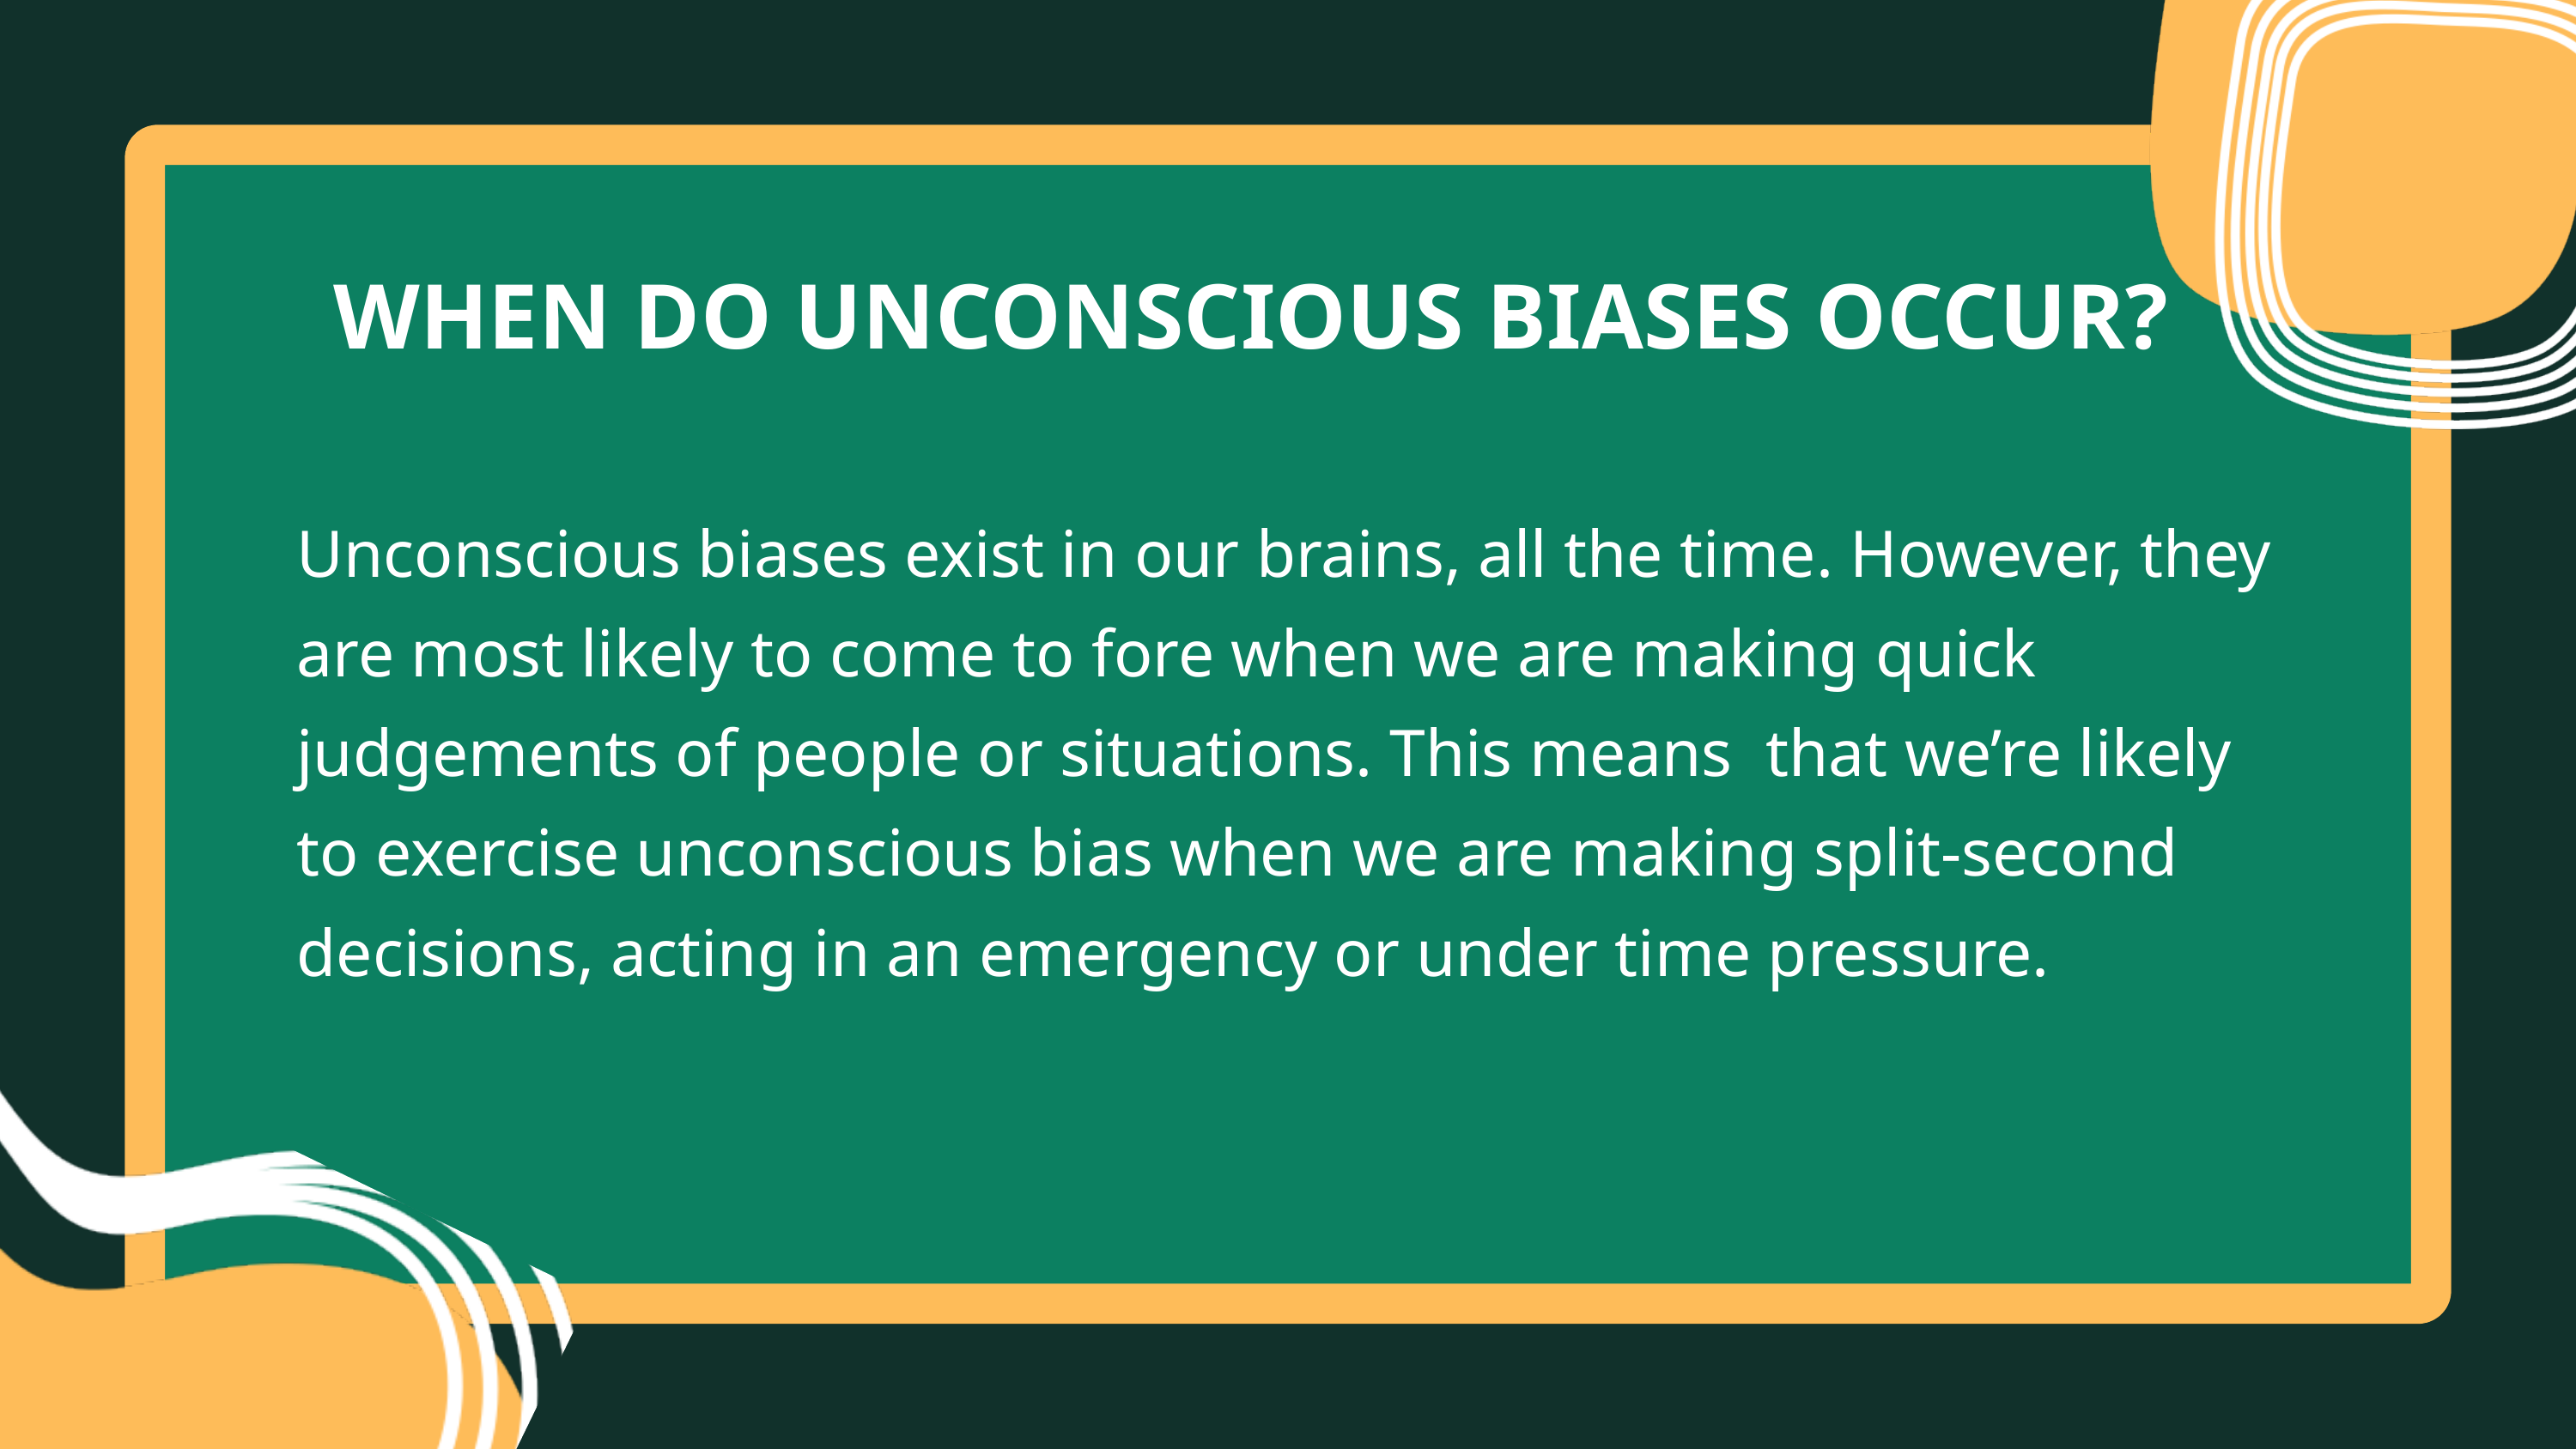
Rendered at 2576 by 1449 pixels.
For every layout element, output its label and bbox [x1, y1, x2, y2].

text_box [0, 1007, 584, 1449]
text_box [144, 144, 2432, 1304]
text_box [2123, 0, 2576, 435]
